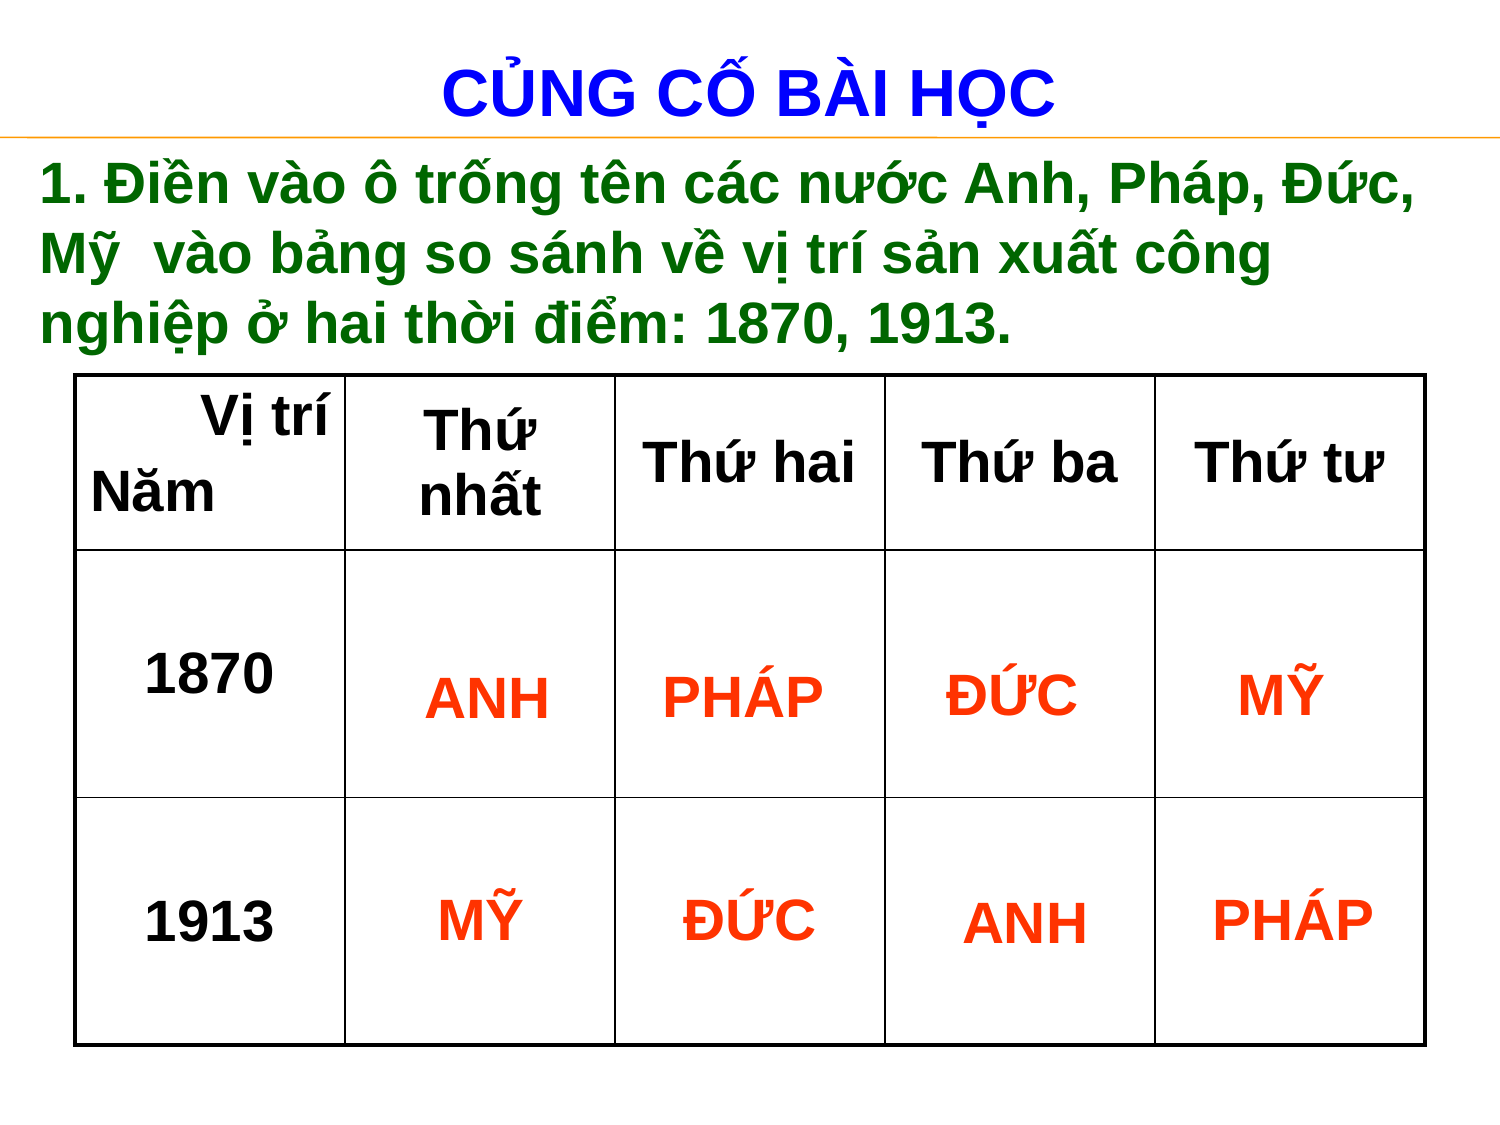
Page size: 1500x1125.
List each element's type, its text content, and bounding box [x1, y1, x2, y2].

table_header Thứ hai [616, 377, 884, 549]
table_cell 1870 [77, 551, 344, 797]
text_box ANH [362, 652, 613, 738]
text_box PHÁP [1187, 875, 1400, 960]
text_box MỸ [1199, 650, 1363, 735]
title CỦNG CỐ BÀI HỌC [75, 50, 1425, 130]
table_header Thứ ba [886, 377, 1154, 549]
table_cell [616, 798, 884, 1043]
text_box MỸ [399, 875, 563, 960]
text_box ĐỨC [912, 650, 1113, 735]
table_cell 1913 [77, 798, 344, 1043]
table_cell [886, 551, 1154, 797]
table_cell [1156, 551, 1423, 797]
table_cell [346, 798, 614, 1043]
text_box ĐỨC [650, 875, 850, 960]
table_header Thứ nhất [346, 377, 614, 549]
text_box 1. Điền vào ô trống tên các nước Anh, Pháp, Đức, Mỹ vào bảng so sánh về vị trí sản xuất công nghiệp ở hai thời điểm: 1870, 1913. [24, 137, 1475, 363]
text_box PHÁP [637, 651, 850, 737]
table_header Thứ tư [1156, 377, 1423, 549]
table_cell [886, 798, 1154, 1043]
text_box ANH [900, 877, 1150, 963]
table_cell [346, 551, 614, 797]
table_cell [616, 551, 884, 797]
table_header Vị trí Năm [77, 377, 344, 549]
table_cell [1156, 798, 1423, 1043]
